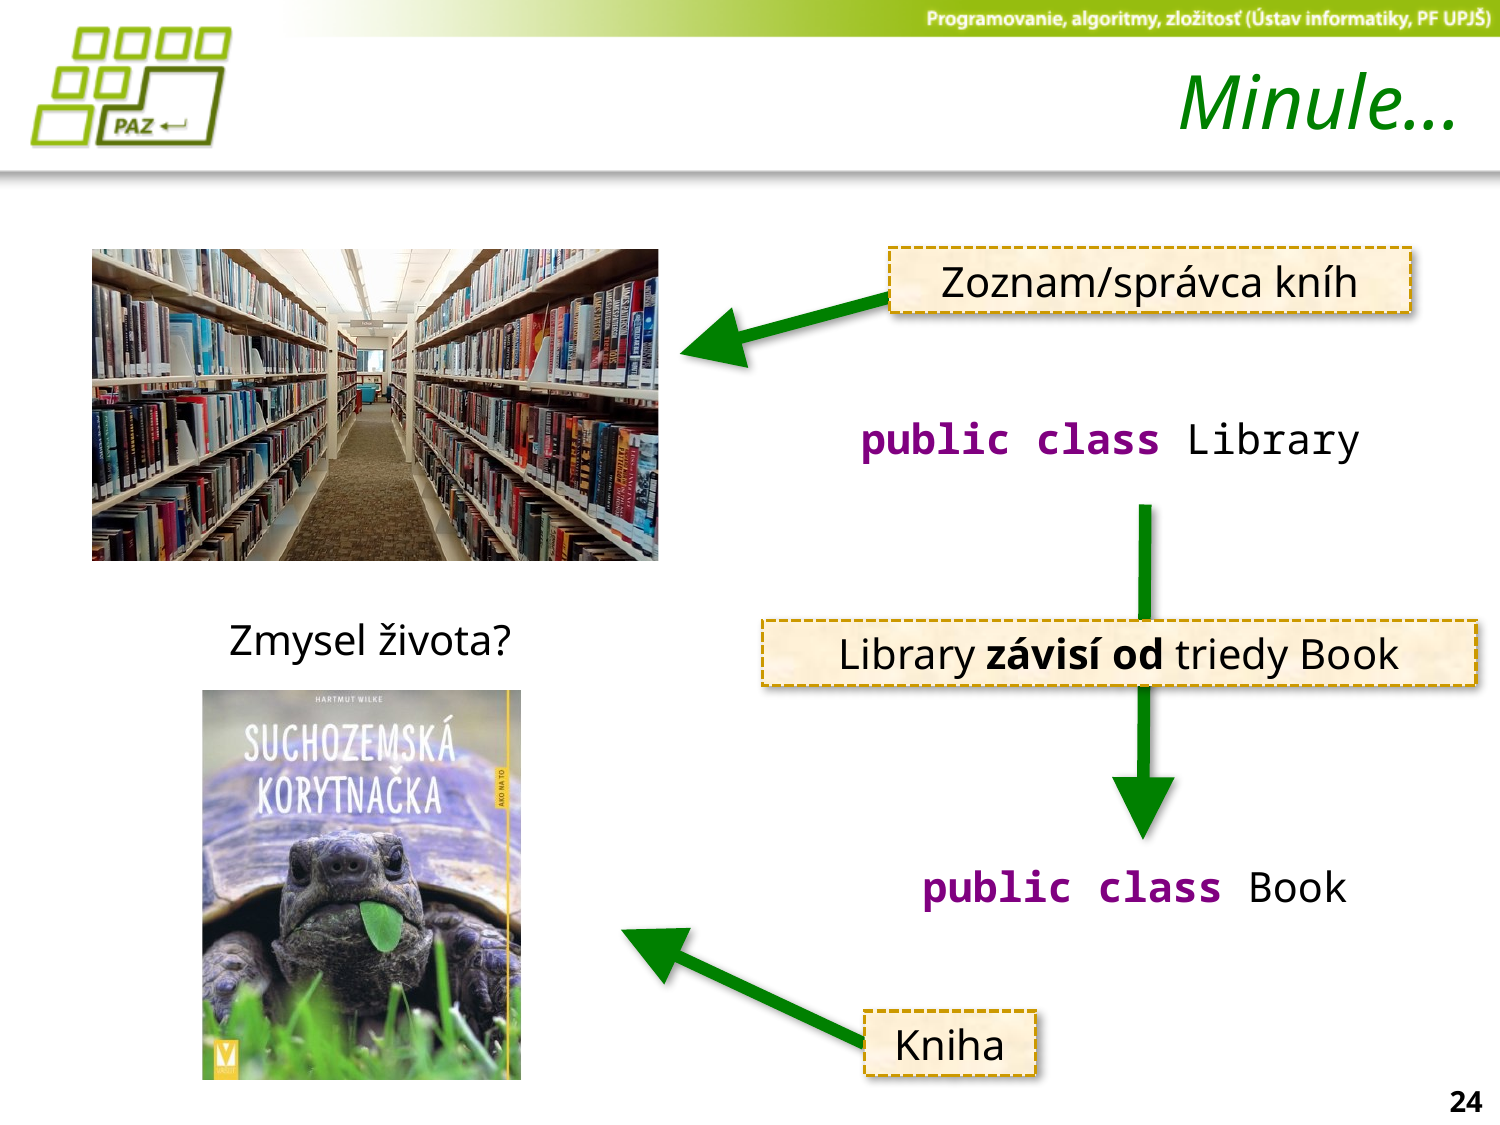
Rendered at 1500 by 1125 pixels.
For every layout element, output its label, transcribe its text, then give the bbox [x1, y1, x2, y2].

text_box Kniha [864, 1010, 1036, 1076]
text_box Library závisí od triedy Book [762, 620, 1477, 686]
text_box public class Library [846, 405, 1377, 471]
text_box Zmysel života? [214, 606, 527, 672]
text_box public class Book [907, 853, 1363, 919]
text_box Zoznam/správca kníh [889, 247, 1411, 313]
text_box [679, 297, 887, 359]
picture [0, 0, 1500, 1125]
title Minule... [343, 46, 1477, 135]
text_box [1132, 696, 1154, 840]
text_box [620, 929, 862, 1043]
